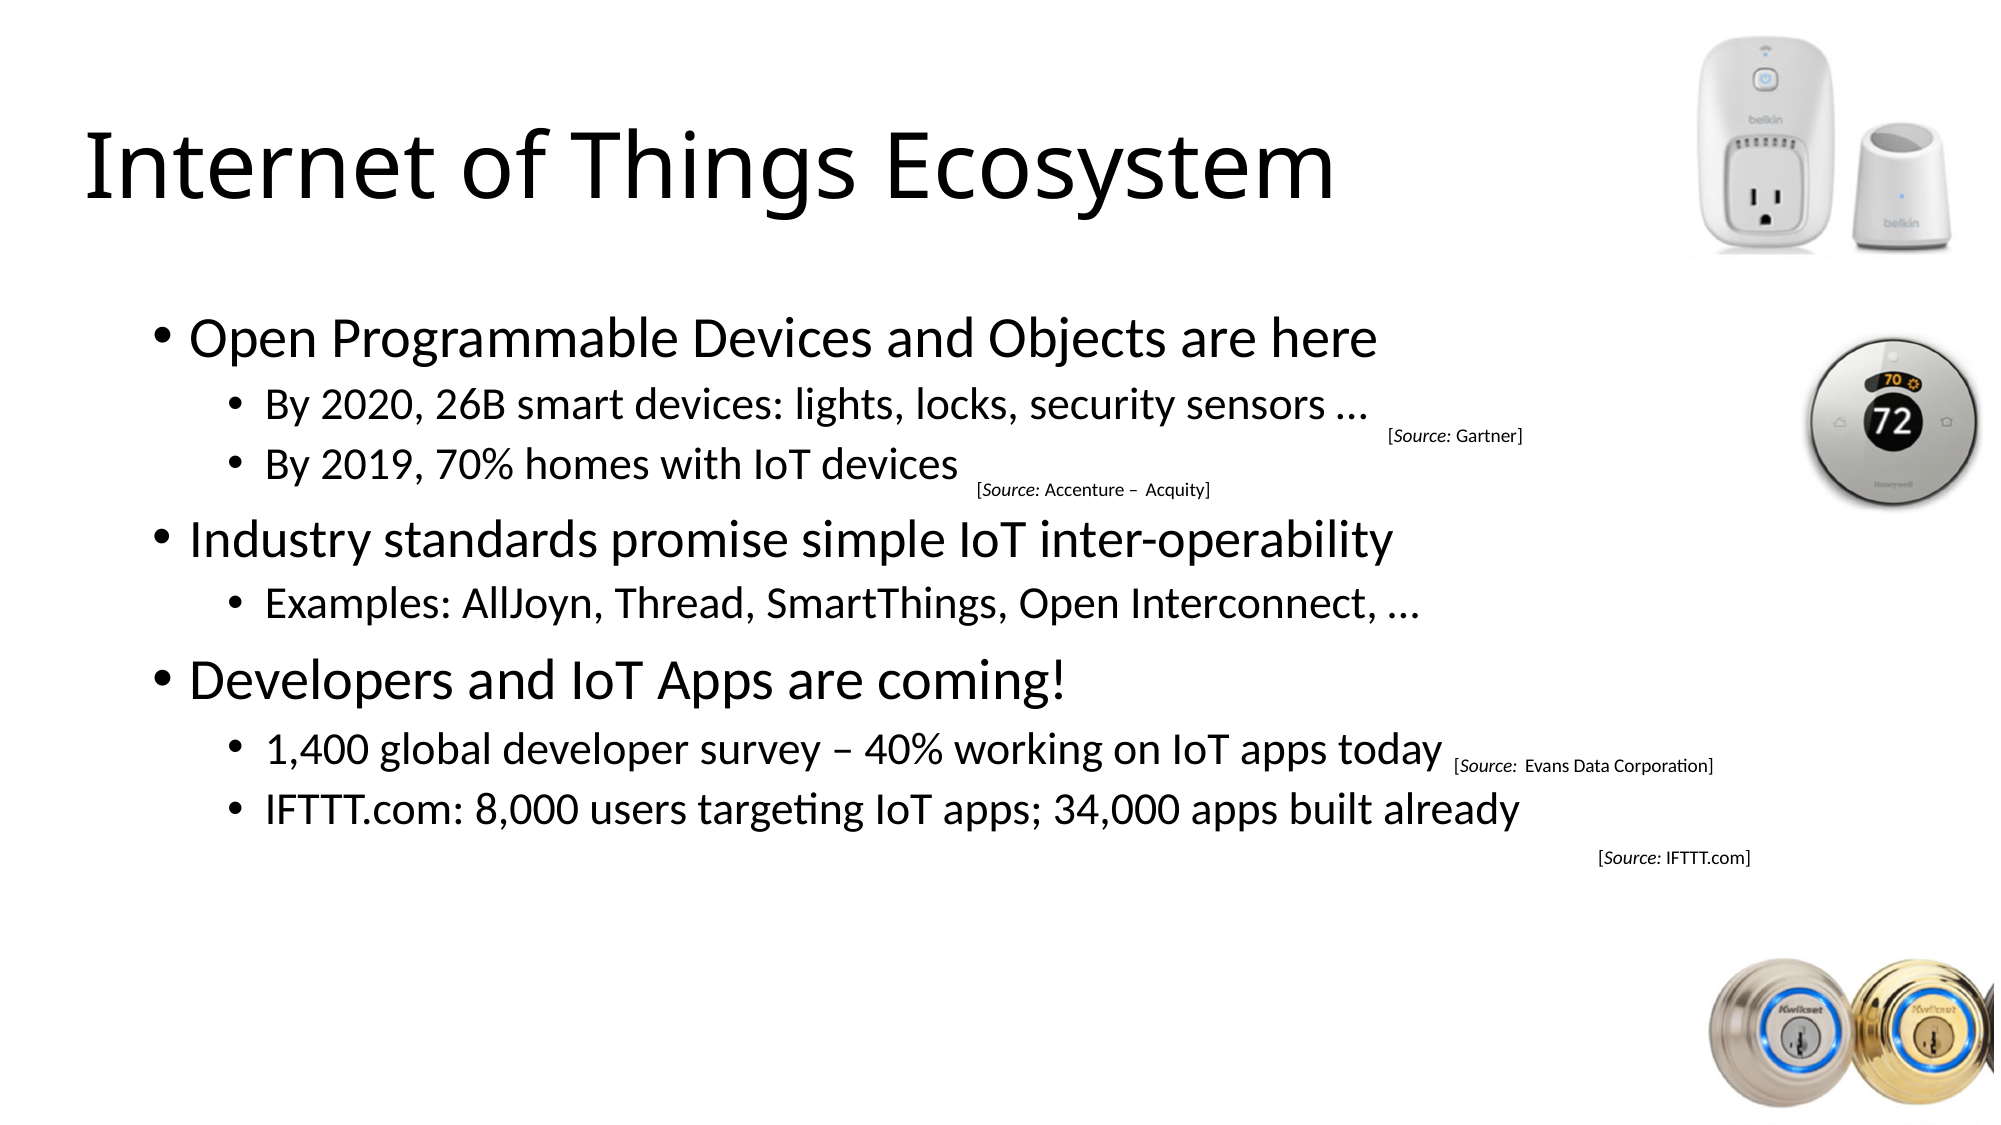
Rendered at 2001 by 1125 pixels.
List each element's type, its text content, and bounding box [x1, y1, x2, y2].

title Internet of Things Ecosystem [69, 59, 1863, 278]
text_box [Source: Gartner] [1281, 412, 1538, 467]
list Open Programmable Devices and Objects are here By 2020, 26B smart devices: lights, locks, security sensors … By 2019, 70% homes with IoT devices Industry standards promise simple IoT inter-operability Examples: AllJoyn, Thread, SmartThings, Open Interconnect, … Developers and IoT Apps are coming! 1,400 global developer survey – 40% working on IoT apps today [Source: Evans Data Corporation] IFTTT.com: 8,000 users targeting IoT apps; 34,000 apps built already [Source: IFTTT.com] [137, 299, 1986, 916]
text_box [Source: Accenture – Acquity] [869, 465, 1226, 521]
picture [1674, 915, 1994, 1125]
picture [1685, 35, 1959, 259]
picture [1799, 309, 1987, 515]
